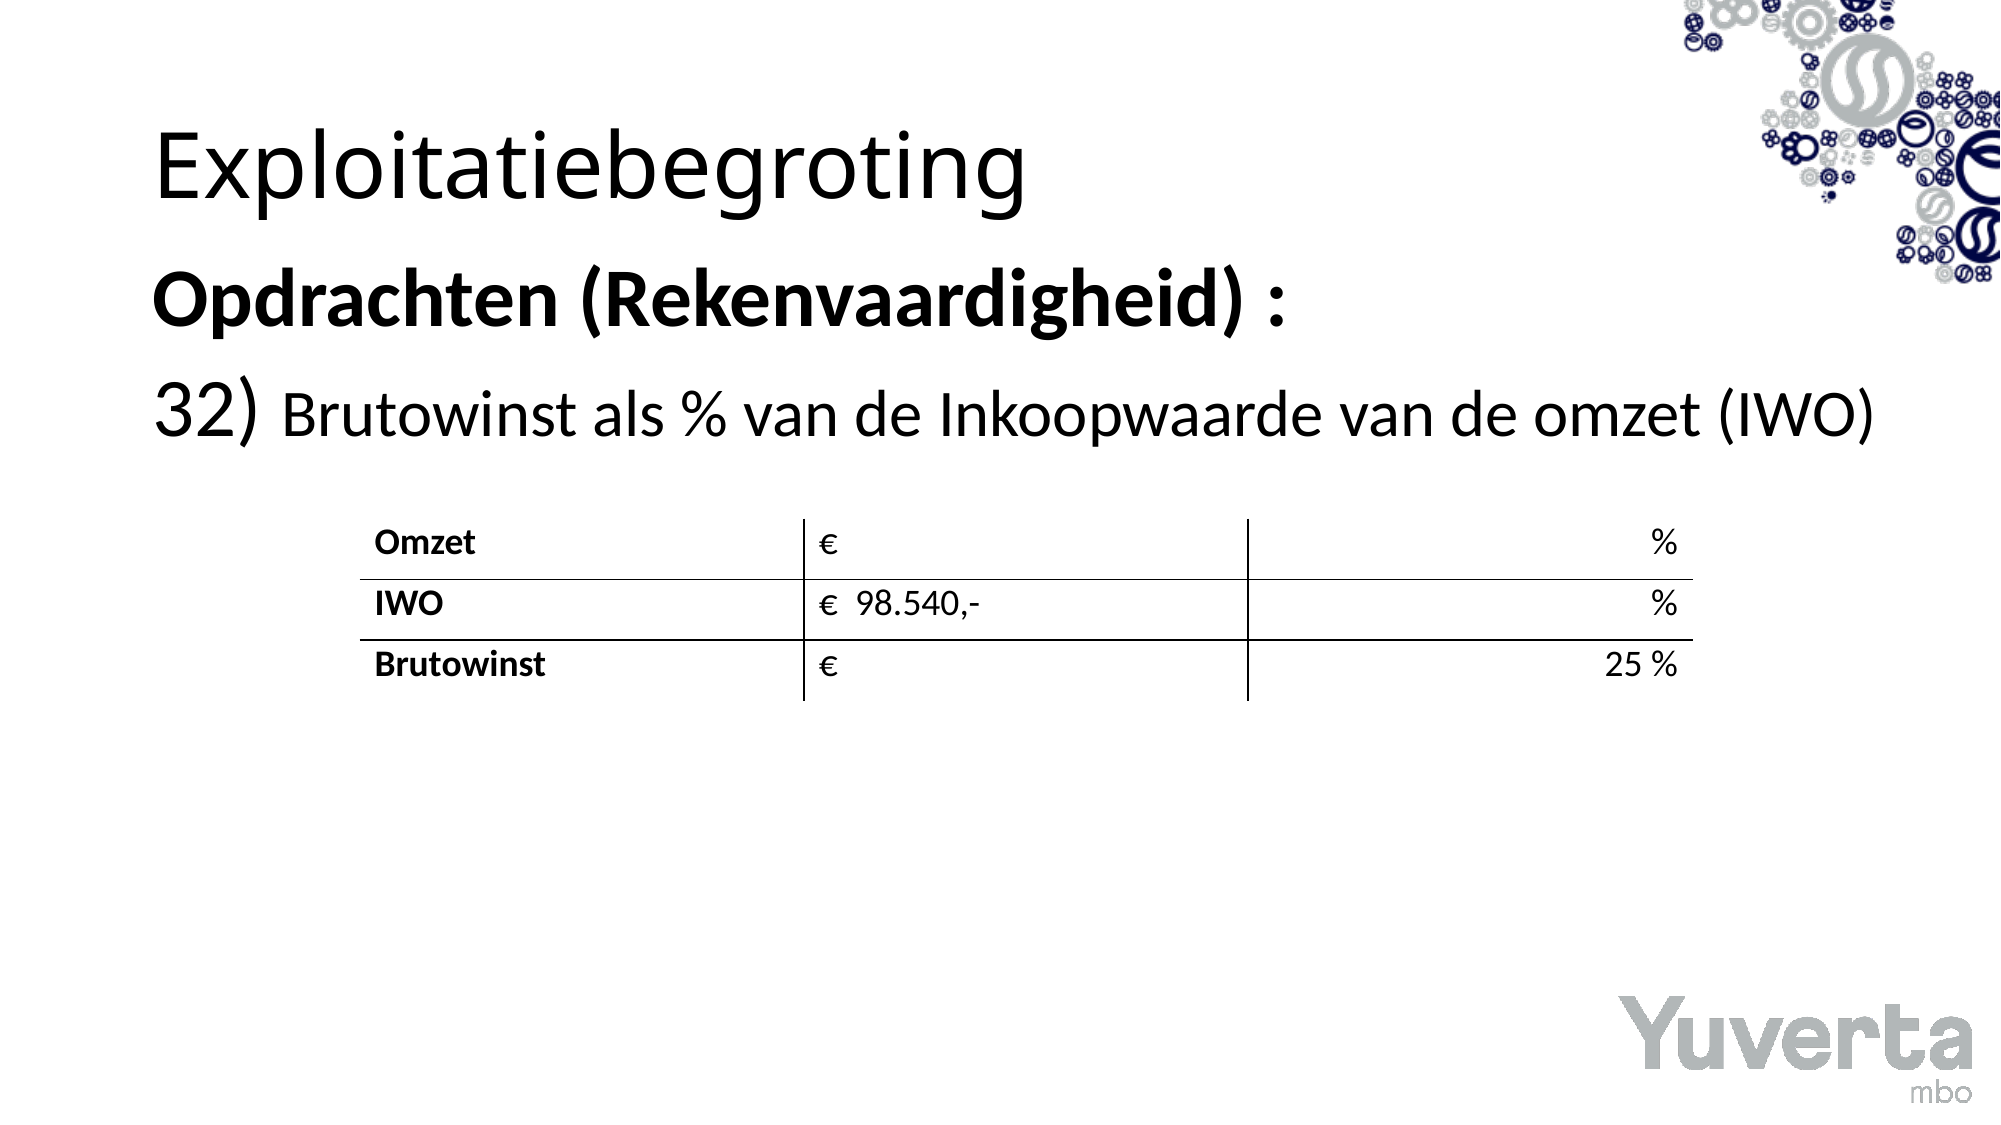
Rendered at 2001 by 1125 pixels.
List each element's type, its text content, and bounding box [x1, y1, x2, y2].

table_cell 25 % [1249, 641, 1693, 701]
table_cell IWO [360, 580, 803, 639]
table_cell Brutowinst [360, 641, 803, 701]
table_header € [805, 519, 1247, 579]
table_cell % [1249, 580, 1693, 639]
title Exploitatiebegroting [137, 59, 1863, 246]
table_header Omzet [360, 519, 803, 579]
picture [0, 0, 2000, 1125]
list Opdrachten (Rekenvaardigheid) : 32) Brutowinst als % van de Inkoopwaarde van de omzet (IWO) [137, 246, 1972, 791]
table_cell € [805, 641, 1247, 701]
table_cell € 98.540,- [805, 580, 1247, 639]
table_header % [1249, 519, 1693, 579]
